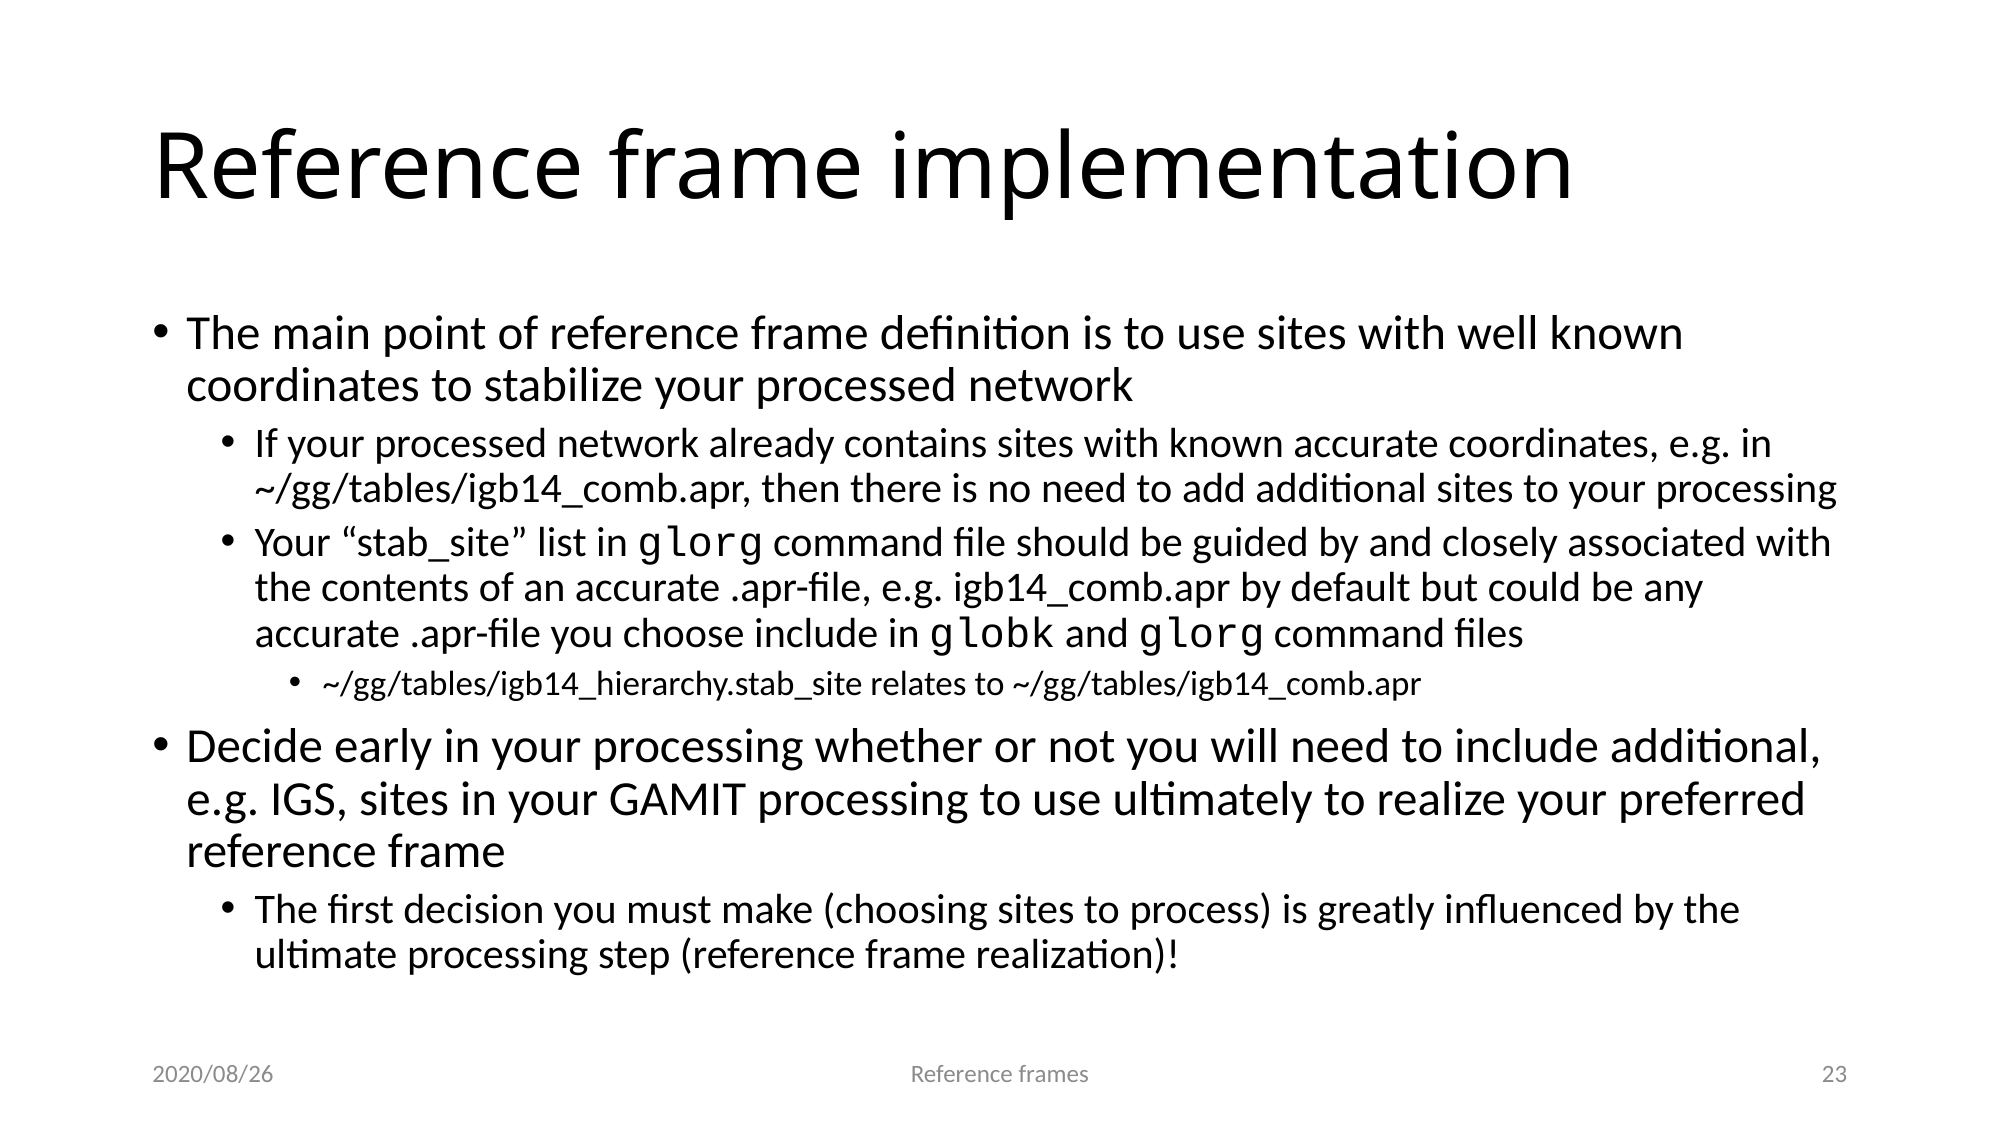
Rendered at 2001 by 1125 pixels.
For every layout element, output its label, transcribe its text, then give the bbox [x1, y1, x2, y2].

list The main point of reference frame definition is to use sites with well known coordinates to stabilize your processed network If your processed network already contains sites with known accurate coordinates, e.g. in ~/gg/tables/igb14_comb.apr, then there is no need to add additional sites to your processing Your “stab_site” list in glorg command file should be guided by and closely associated with the contents of an accurate .apr-file, e.g. igb14_comb.apr by default but could be any accurate .apr-file you choose include in globk and glorg command files ~/gg/tables/igb14_hierarchy.stab_site relates to ~/gg/tables/igb14_comb.apr Decide early in your processing whether or not you will need to include additional, e.g. IGS, sites in your GAMIT processing to use ultimately to realize your preferred reference frame The first decision you must make (choosing sites to process) is greatly influenced by the ultimate processing step (reference frame realization)! [137, 299, 1863, 1014]
title Reference frame implementation [137, 59, 1863, 278]
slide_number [137, 1042, 588, 1103]
footer Reference frames [662, 1042, 1338, 1103]
slide_number 22 [1412, 1042, 1863, 1103]
